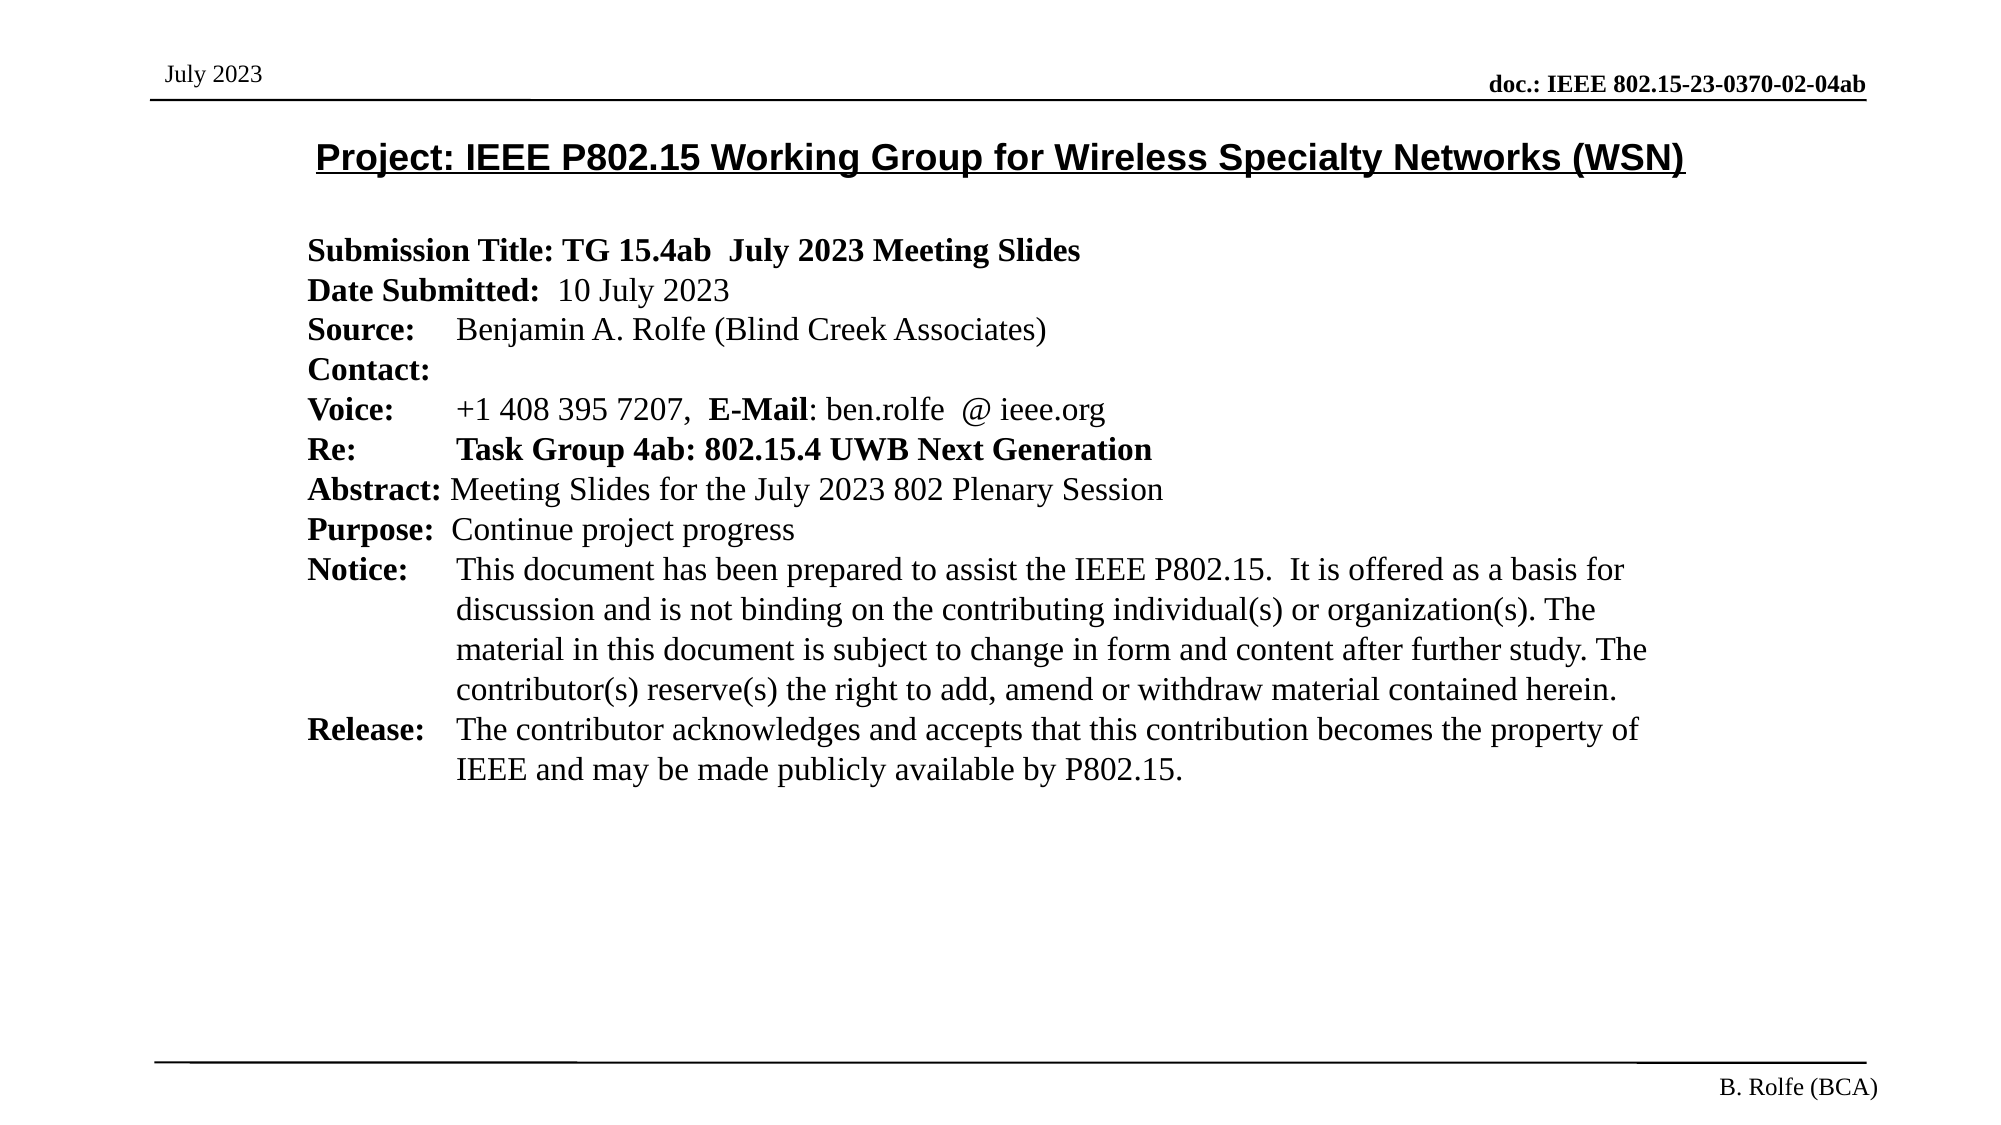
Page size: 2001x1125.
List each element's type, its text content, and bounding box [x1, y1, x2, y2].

text_box Project: IEEE P802.15 Working Group for Wireless Specialty Networks (WSN) Submission Title: TG 15.4ab July 2023 Meeting Slides Date Submitted: 10 July 2023 Source: Benjamin A. Rolfe (Blind Creek Associates) Contact: Voice: +1 408 395 7207, E-Mail: ben.rolfe @ ieee.org Re: Task Group 4ab: 802.15.4 UWB Next Generation Abstract: Meeting Slides for the July 2023 802 Plenary Session Purpose: Continue project progress Notice: This document has been prepared to assist the IEEE P802.15. It is offered as a basis for discussion and is not binding on the contributing individual(s) or organization(s). The material in this document is subject to change in form and content after further study. The contributor(s) reserve(s) the right to add, amend or withdraw material contained herein. Release: The contributor acknowledges and accepts that this contribution becomes the property of IEEE and may be made publicly available by P802.15. [291, 125, 1709, 795]
